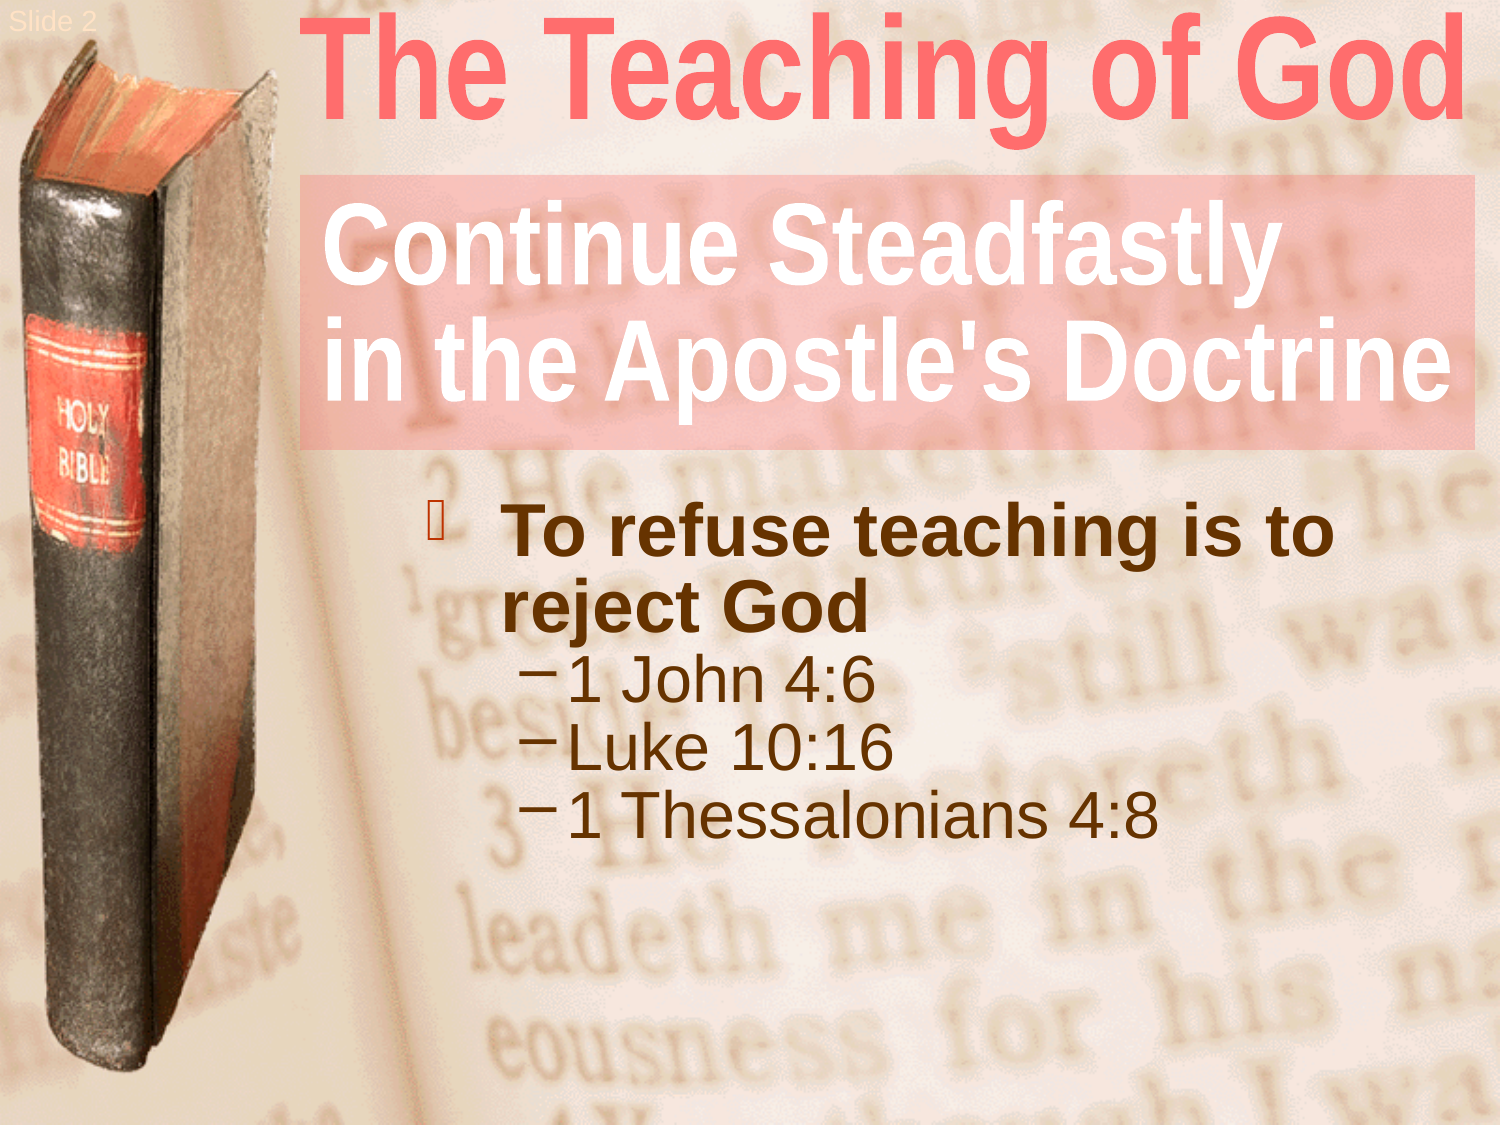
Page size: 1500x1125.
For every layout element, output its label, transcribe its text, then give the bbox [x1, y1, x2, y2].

picture [0, 0, 1500, 1125]
text_box [300, 174, 1475, 450]
list To refuse teaching is to reject God 1 John 4:6 Luke 10:16 1 Thessalonians 4:8 [274, 487, 1488, 1101]
